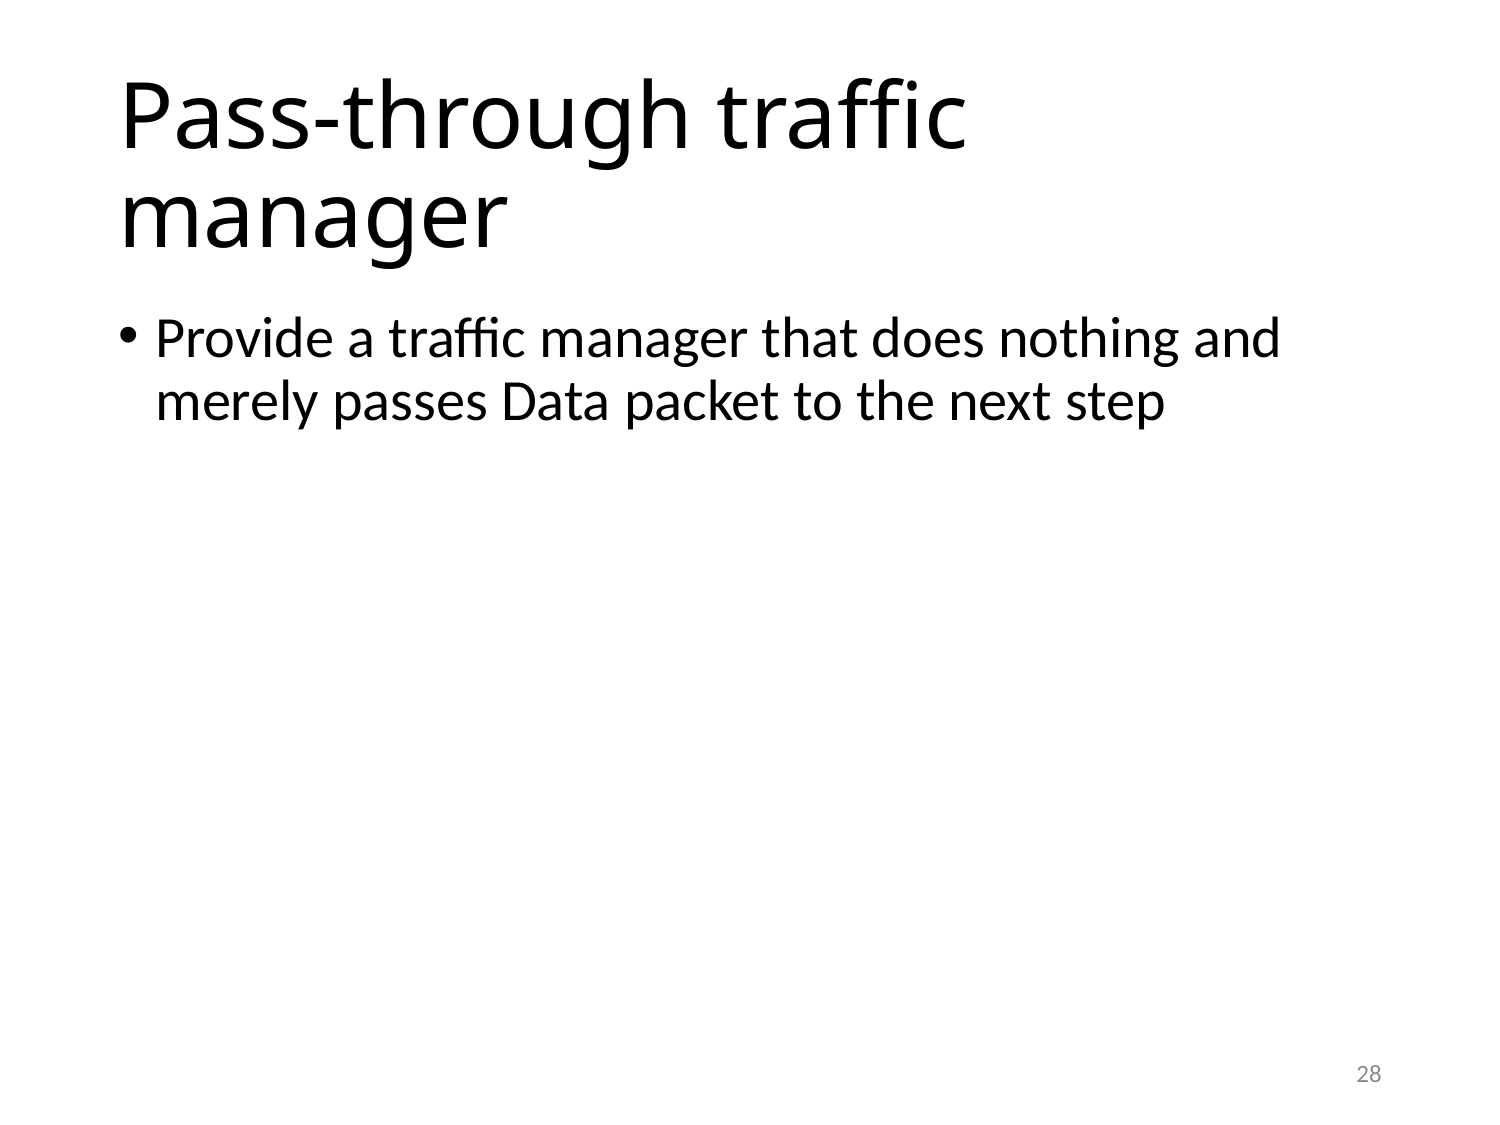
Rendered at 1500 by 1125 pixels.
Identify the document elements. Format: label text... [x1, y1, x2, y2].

list Provide a traffic manager that does nothing and merely passes Data packet to the next step [103, 299, 1397, 1014]
title Pass-through traffic manager [103, 59, 1397, 278]
slide_number 28 [1059, 1042, 1397, 1103]
